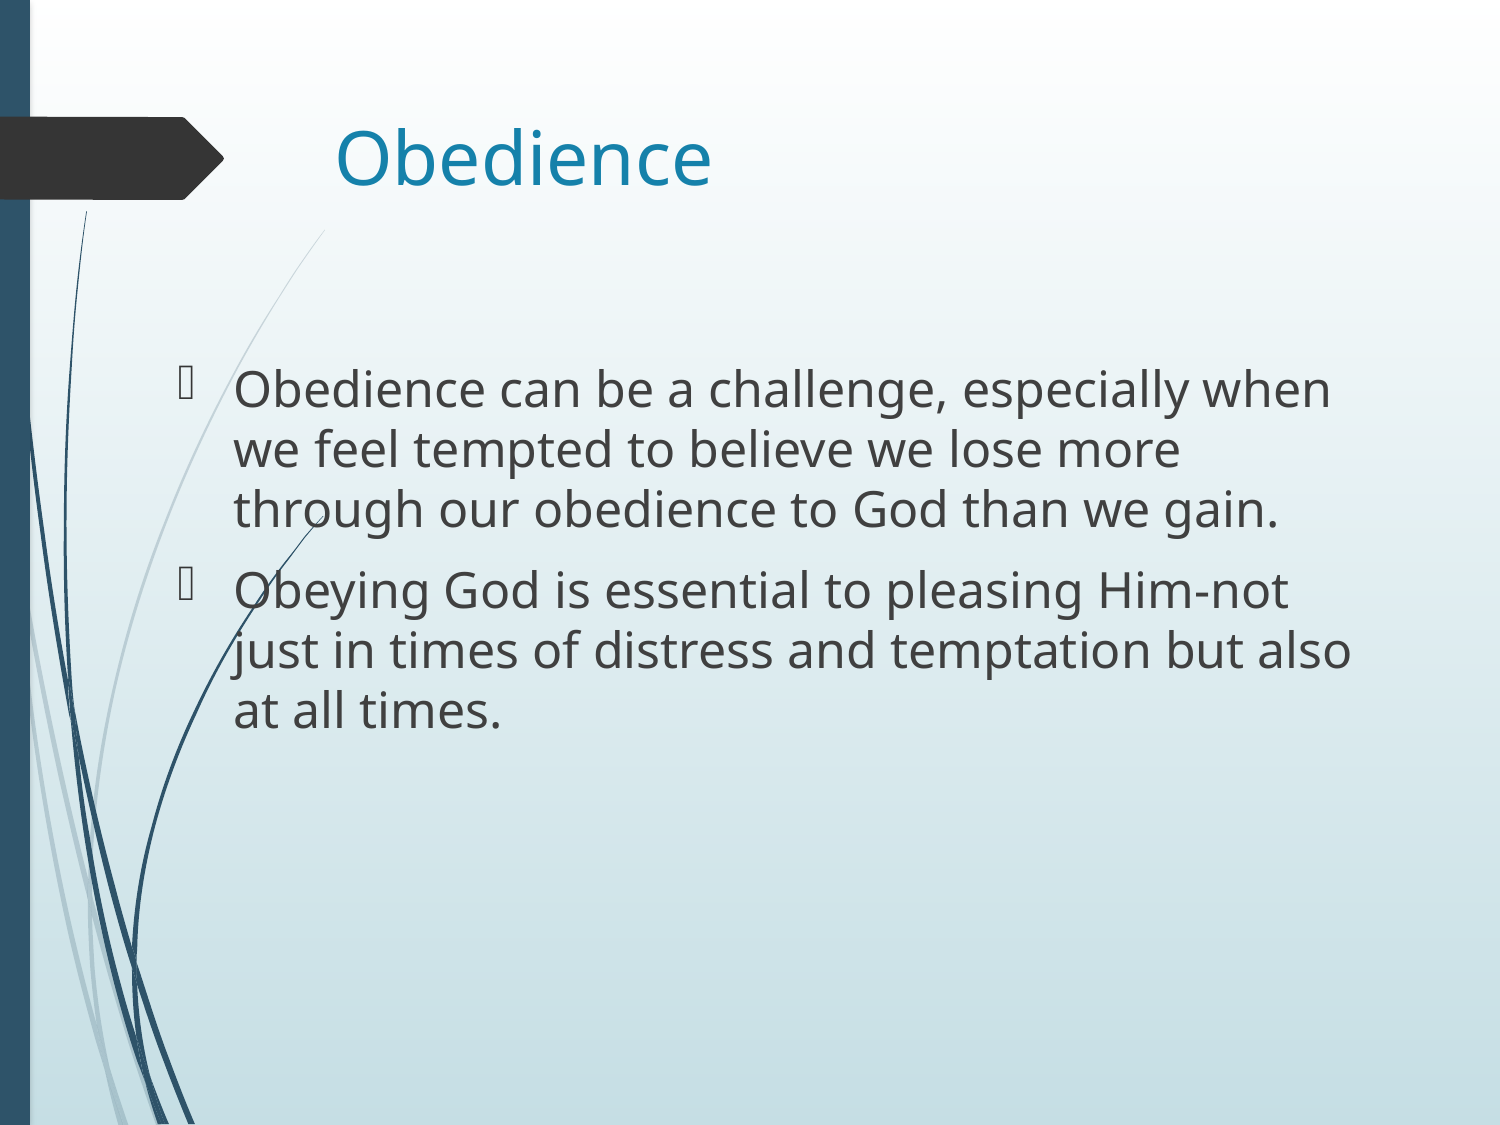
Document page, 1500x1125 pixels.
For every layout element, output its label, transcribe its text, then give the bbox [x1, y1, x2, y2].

title Obedience [319, 102, 1400, 313]
list Obedience can be a challenge, especially when we feel tempted to believe we lose more through our obedience to God than we gain. Obeying God is essential to pleasing Him-not just in times of distress and temptation but also at all times. [162, 350, 1400, 1038]
